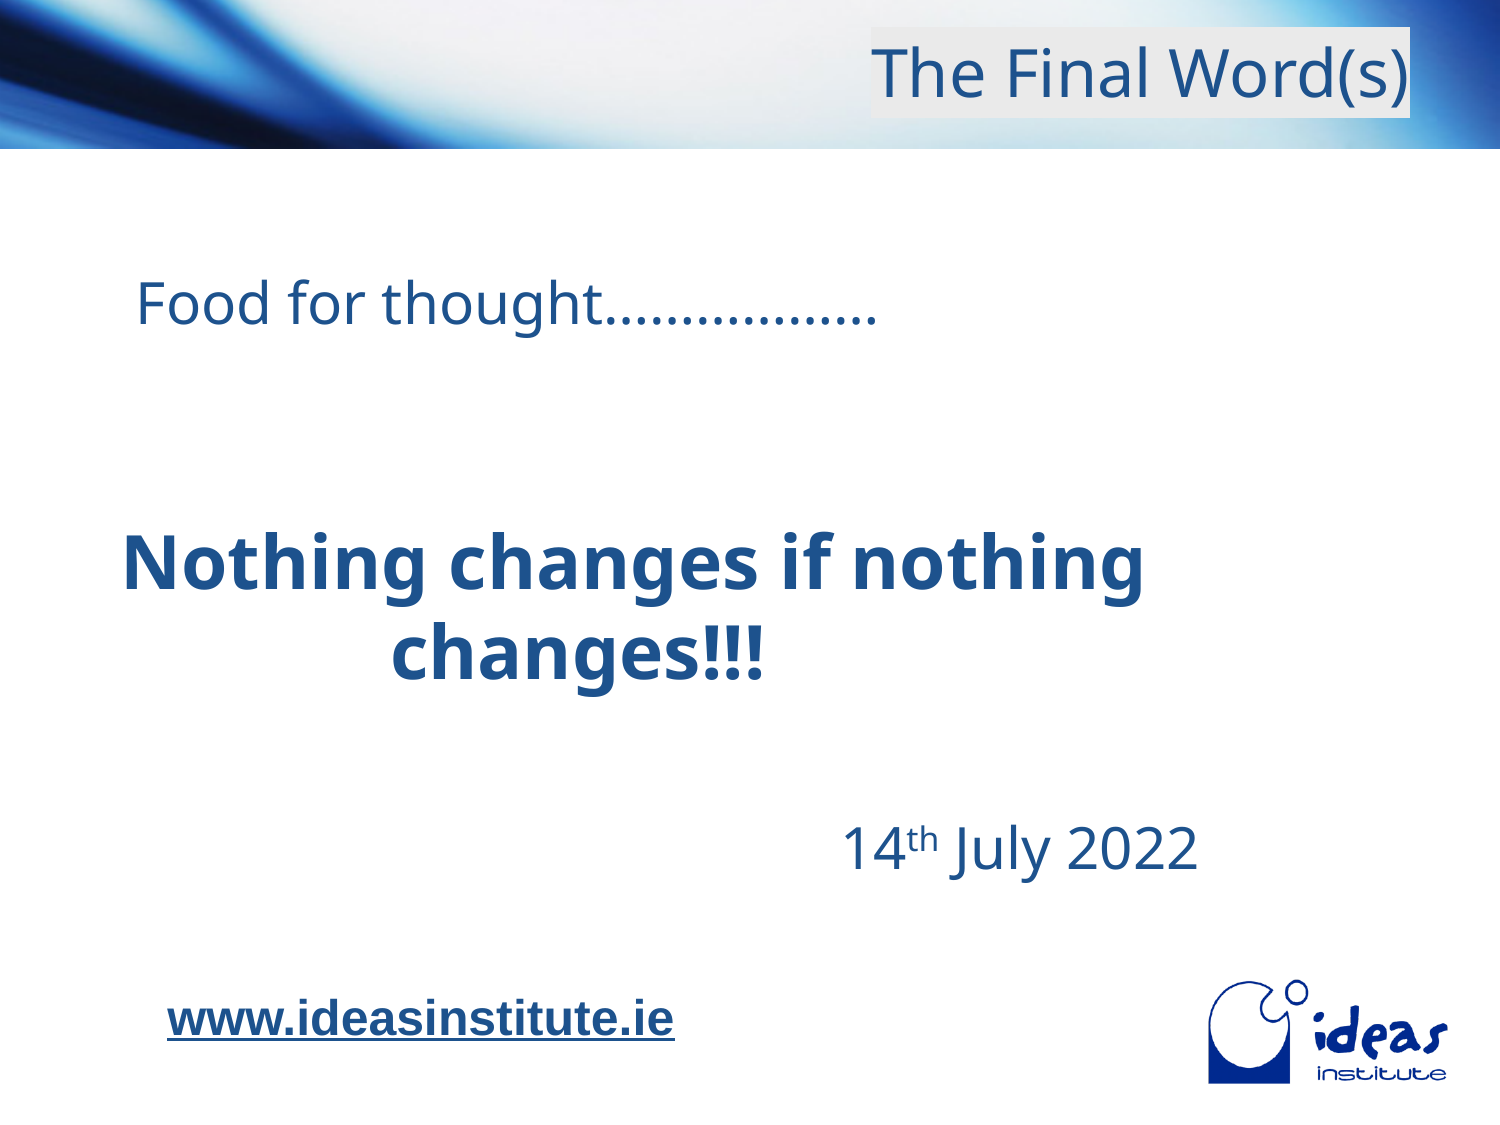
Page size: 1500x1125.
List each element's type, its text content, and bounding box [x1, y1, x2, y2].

picture [0, 0, 1500, 149]
picture [1186, 971, 1475, 1097]
list Food for thought……………… Nothing changes if nothing changes!!! 14th July 2022 [75, 176, 1425, 1038]
title The Final Word(s) [75, 24, 1425, 118]
text_box www.ideasinstitute.ie [152, 978, 737, 1053]
